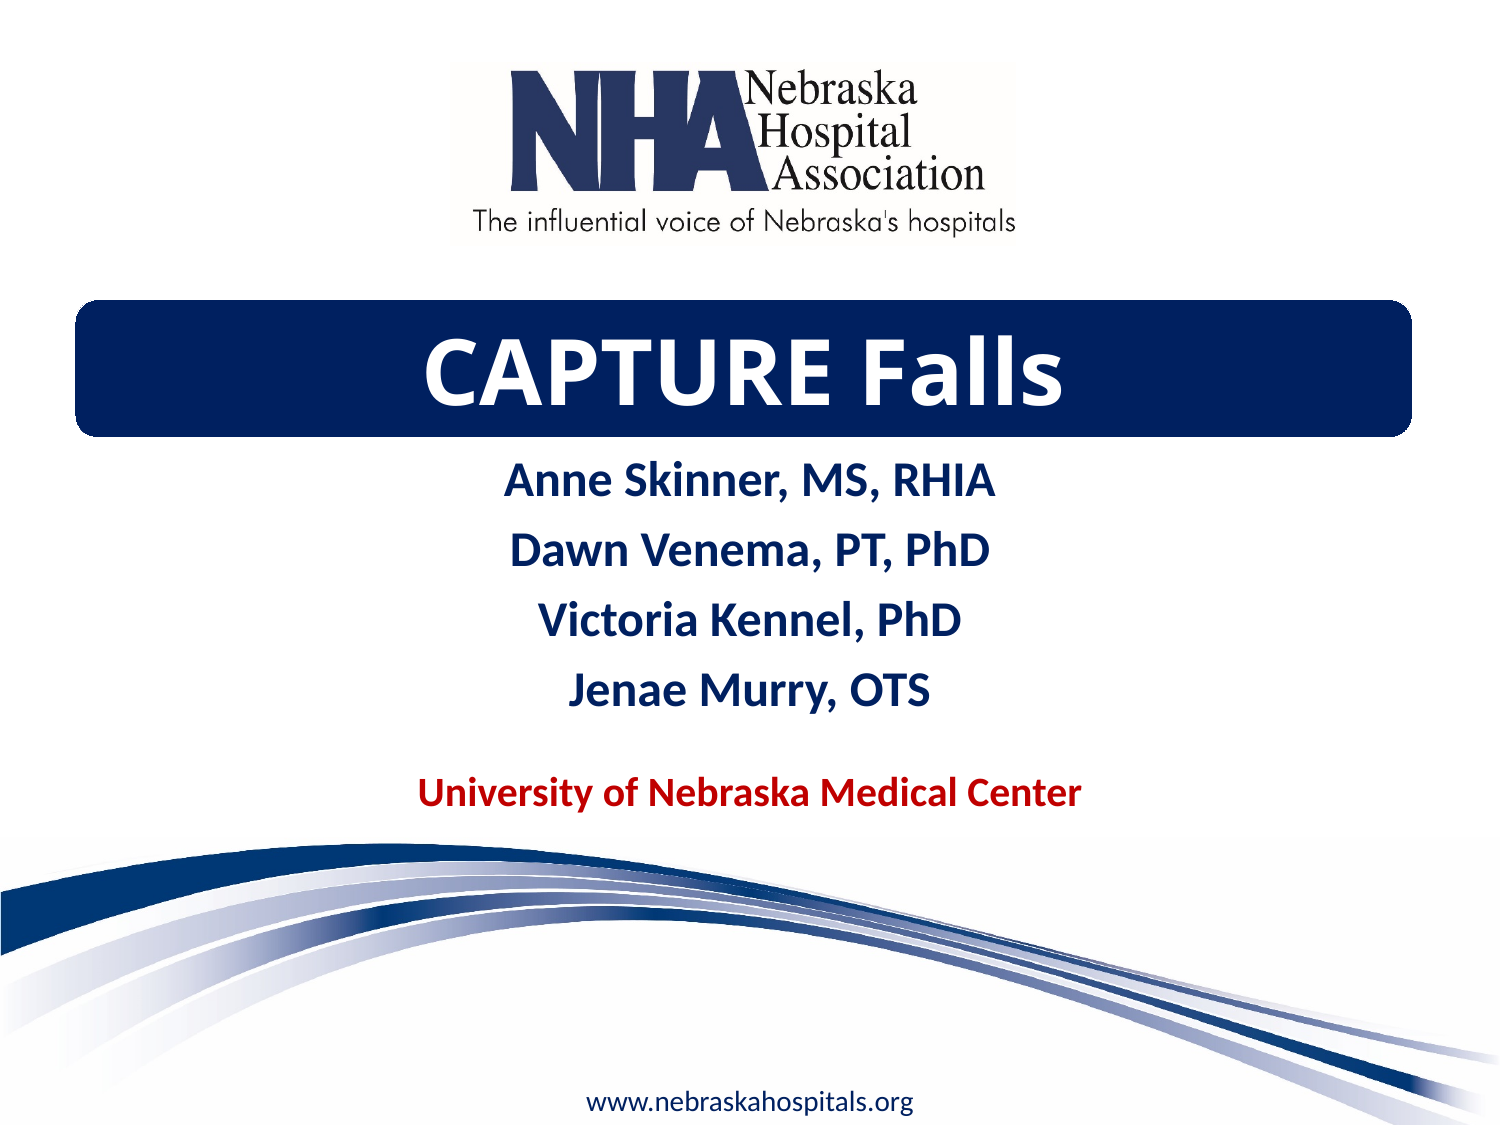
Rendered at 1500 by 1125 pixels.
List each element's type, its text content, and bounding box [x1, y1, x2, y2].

picture [450, 62, 1016, 246]
text_box CAPTURE Falls [72, 297, 1415, 440]
picture [0, 837, 1500, 1125]
subtitle Anne Skinner, MS, RHIA Dawn Venema, PT, PhD Victoria Kennel, PhD Jenae Murry, OTS University of Nebraska Medical Center [112, 438, 1388, 1107]
